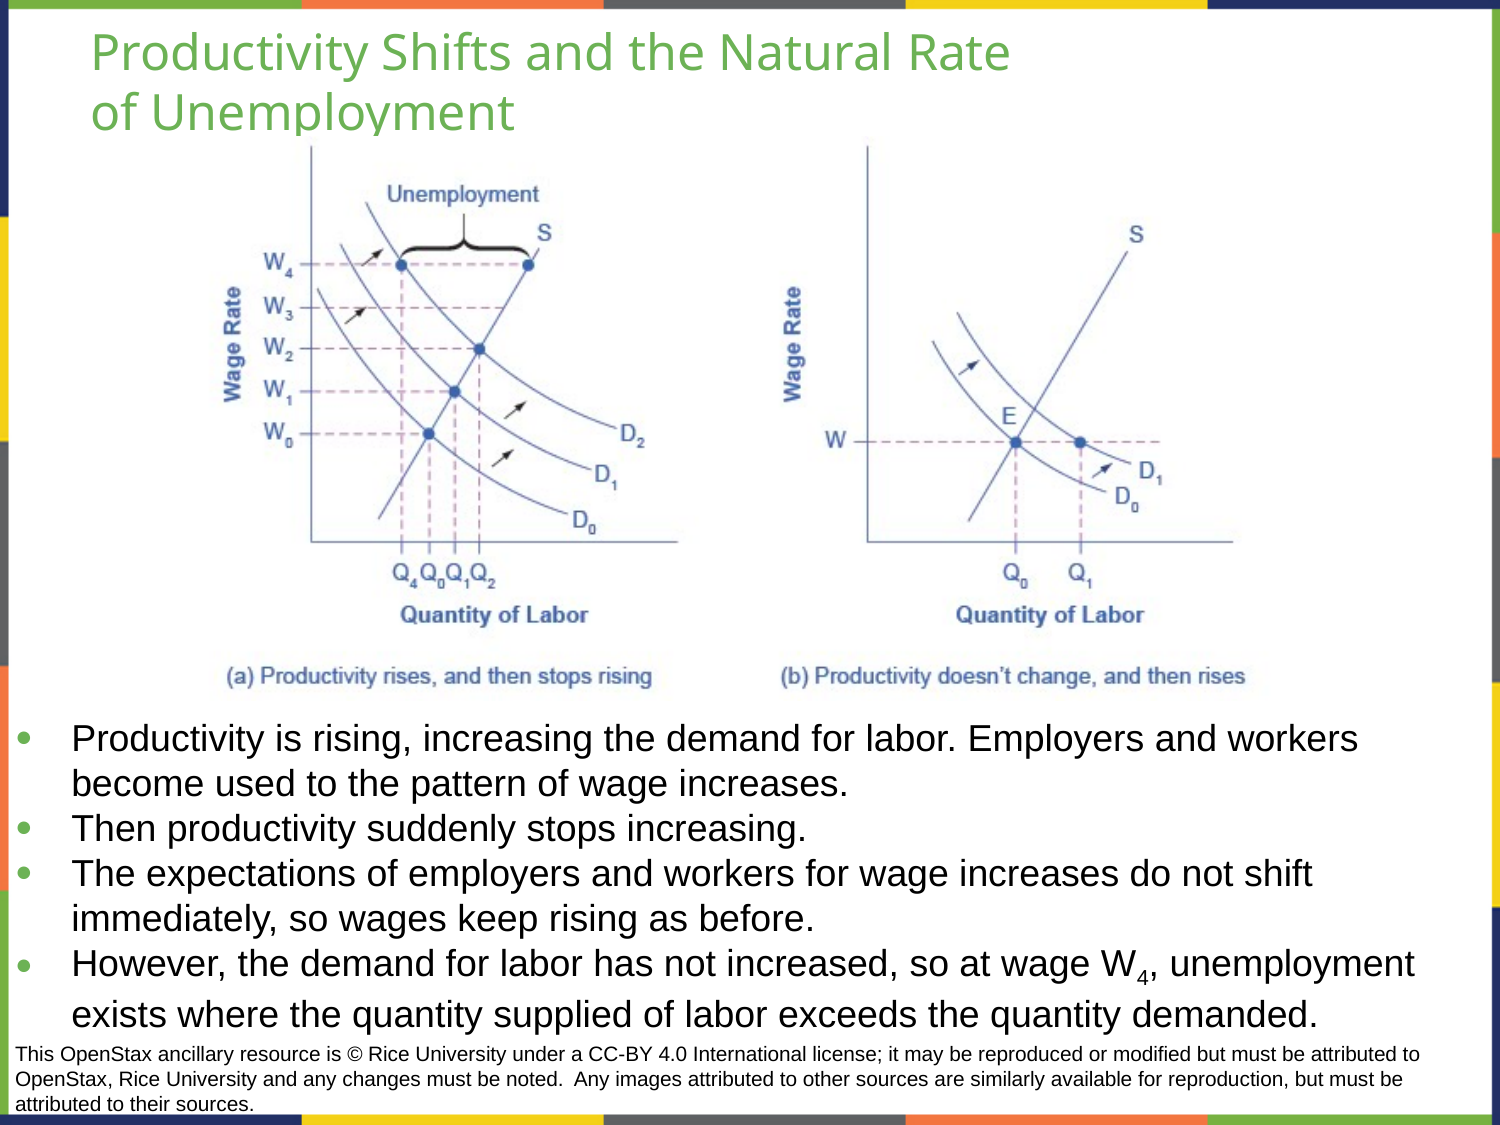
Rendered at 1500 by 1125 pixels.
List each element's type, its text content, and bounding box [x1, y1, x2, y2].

picture [0, 0, 1500, 1125]
title Productivity Shifts and the Natural Rate of Unemployment [75, 39, 1398, 135]
footer This OpenStax ancillary resource is © Rice University under a CC-BY 4.0 International license; it may be reproduced or modified but must be attributed to OpenStax, Rice University and any changes must be noted. Any images attributed to other sources are similarly available for reproduction, but must be attributed to their sources. [0, 1025, 1483, 1080]
list Productivity is rising, increasing the demand for labor. Employers and workers become used to the pattern of wage increases. Then productivity suddenly stops increasing. The expectations of employers and workers for wage increases do not shift immediately, so wages keep rising as before. However, the demand for labor has not increased, so at wage W4, unemployment exists where the quantity supplied of labor exceeds the quantity demanded. [0, 706, 1483, 1025]
